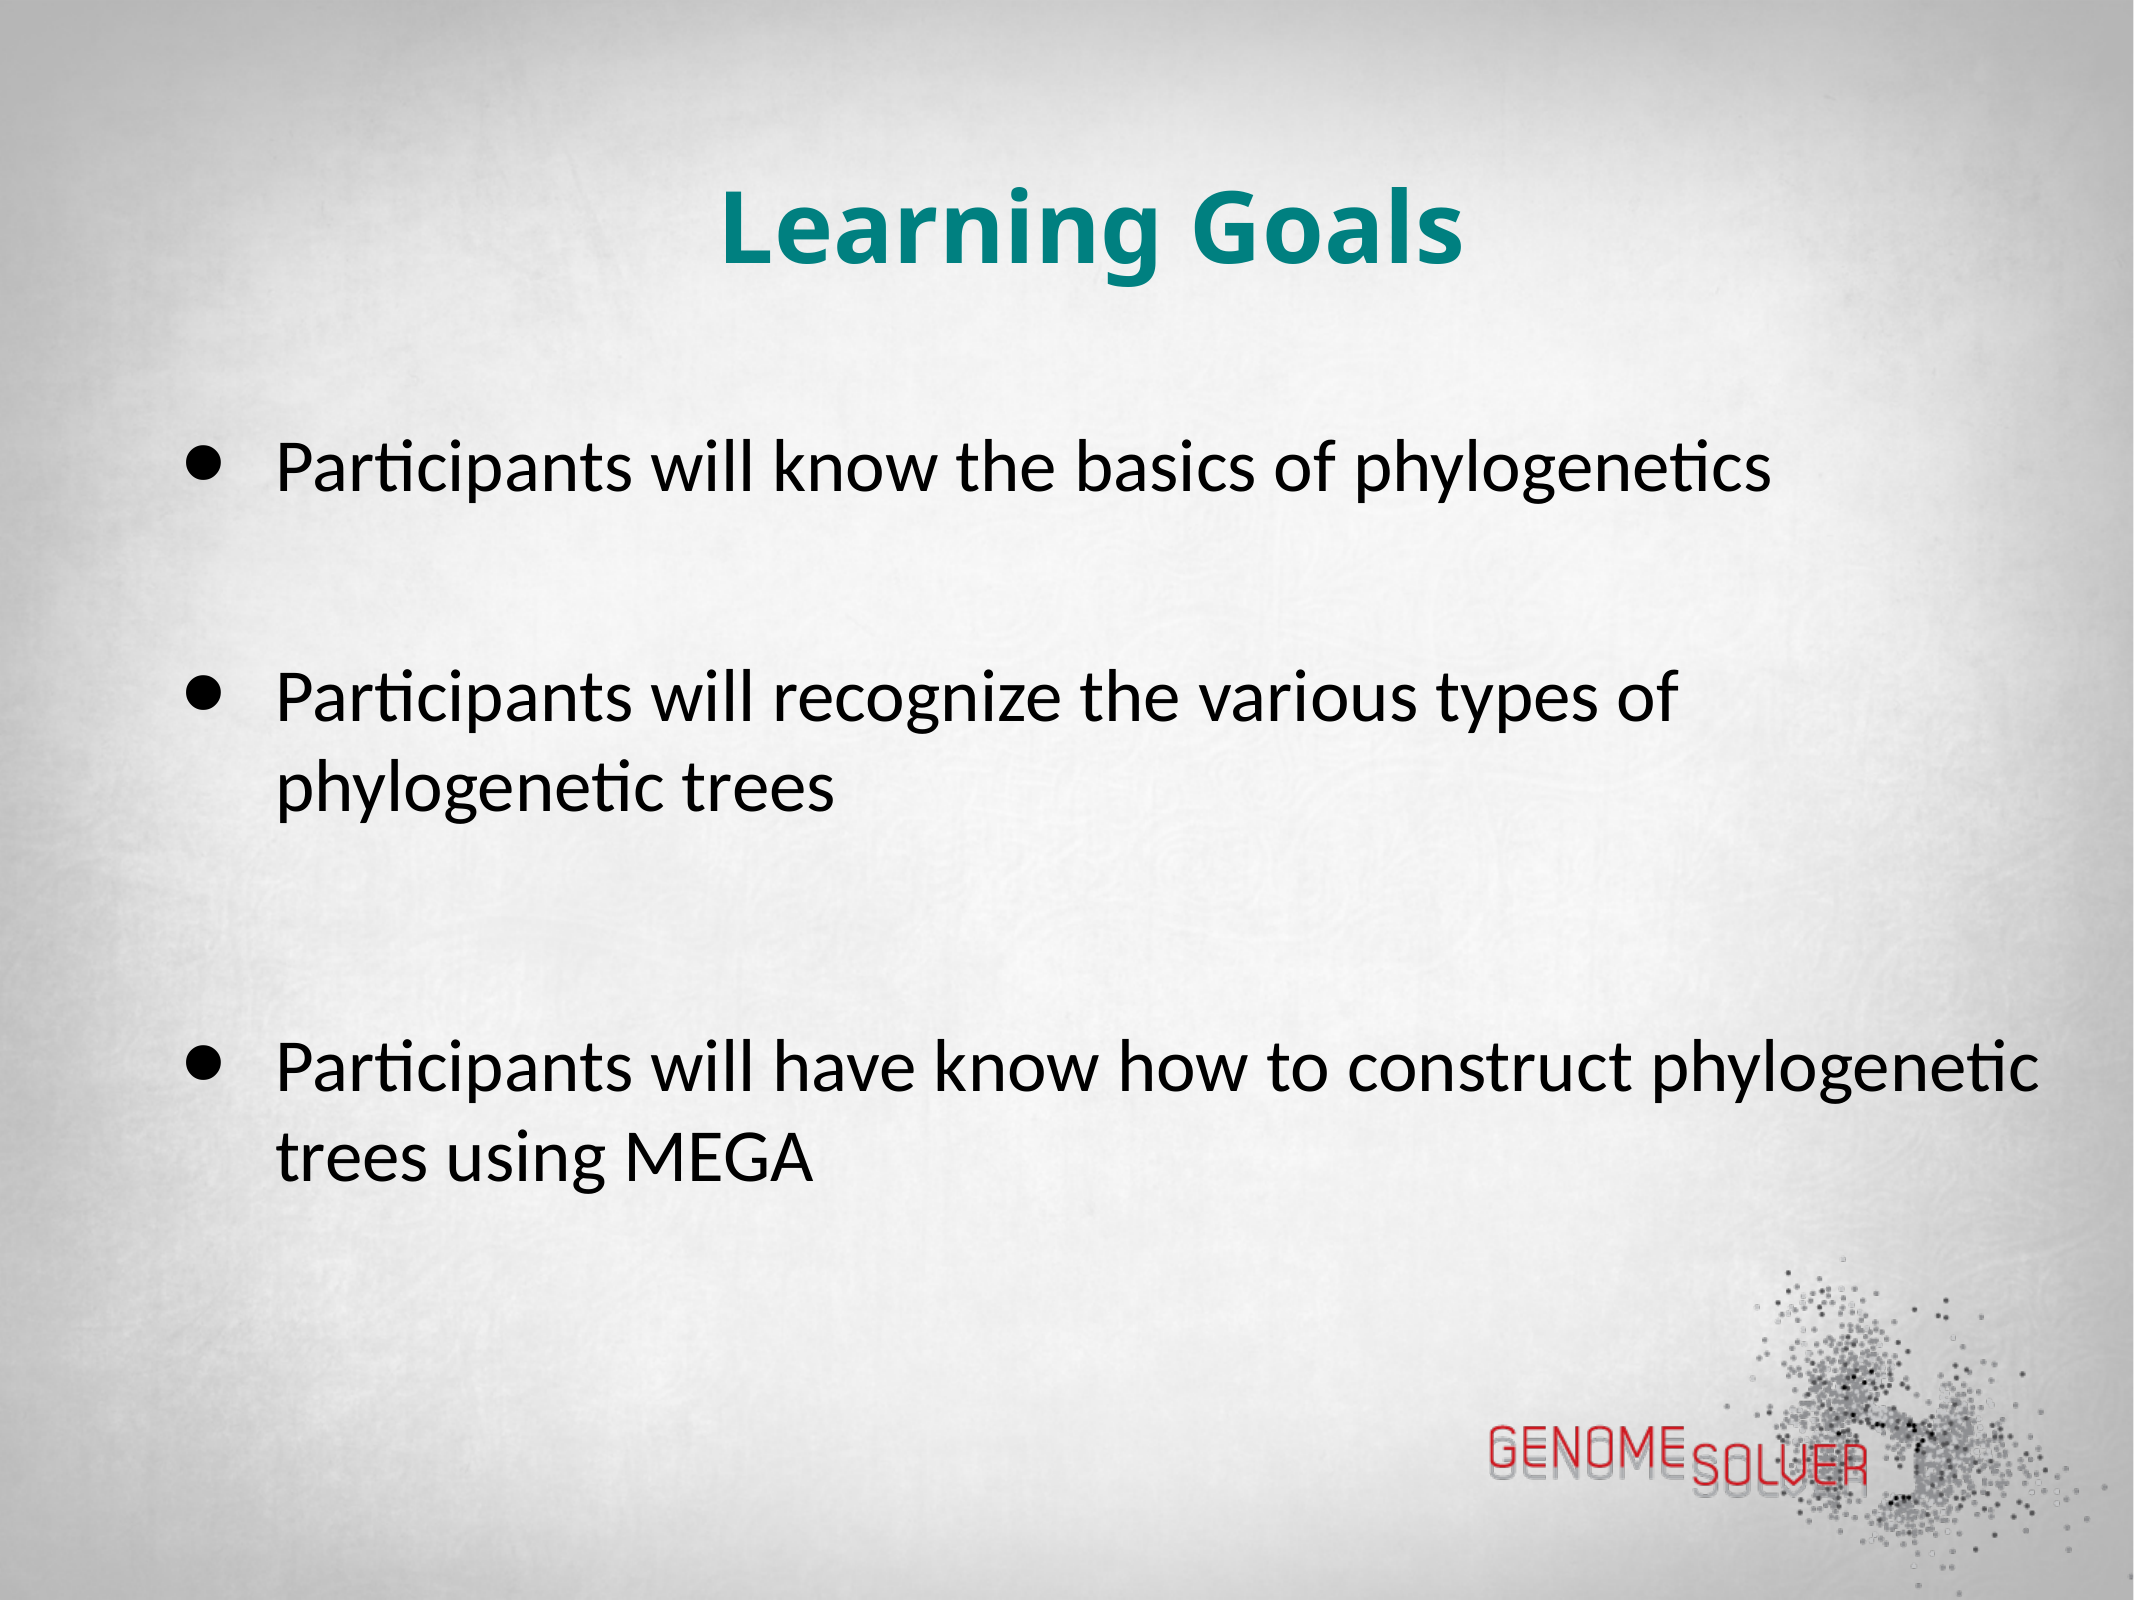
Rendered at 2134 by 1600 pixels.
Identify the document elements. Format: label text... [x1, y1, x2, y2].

title Learning Goals [466, 162, 1717, 286]
list Participants will know the basics of phylogenetics Participants will recognize the various types of phylogenetic trees Participants will have know how to construct phylogenetic trees using MEGA [129, 262, 2055, 1350]
picture [0, 0, 2134, 1600]
